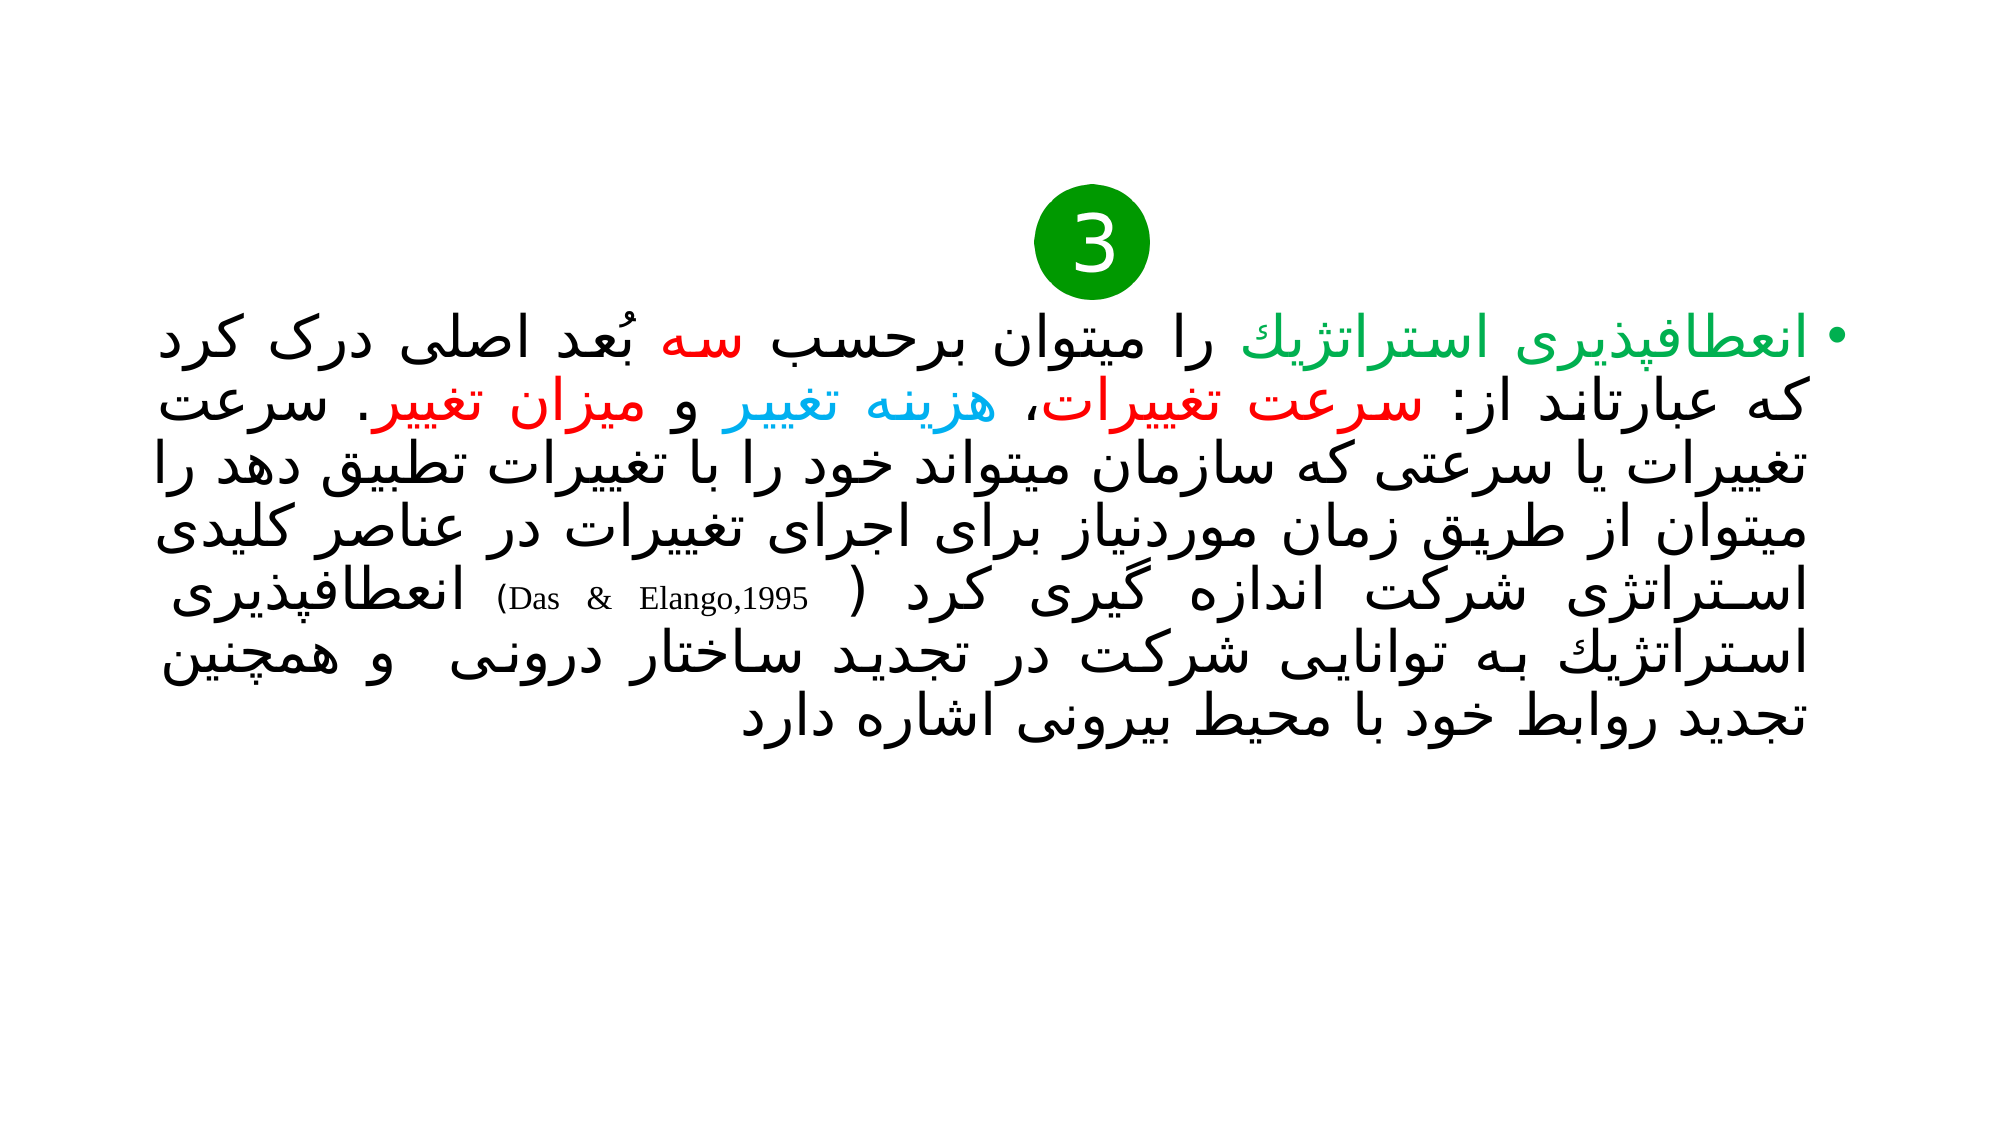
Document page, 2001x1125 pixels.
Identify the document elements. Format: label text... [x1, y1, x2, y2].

picture [1034, 184, 1150, 300]
list انعطافپذيری استراتژيك را میتوان برحسب سه بُعد اصلی درک كرد كه عبارتاند از: سرعت تغییرات، هزينه تغییر و میزان تغییر. سرعت تغییرات يا سرعتی كه سازمان میتواند خود را با تغییرات تطبیق دهد را میتوان از طريق زمان موردنیاز برای اجرای تغییرات در عناصر كلیدی استراتژی شركت اندازه گیری كرد ( Das & Elango,1995) انعطافپذيری استراتژيك به توانايی شركت در تجديد ساختار درونی و همچنین تجديد روابط خود با محیط بیرونی اشاره دارد [137, 299, 1863, 1014]
